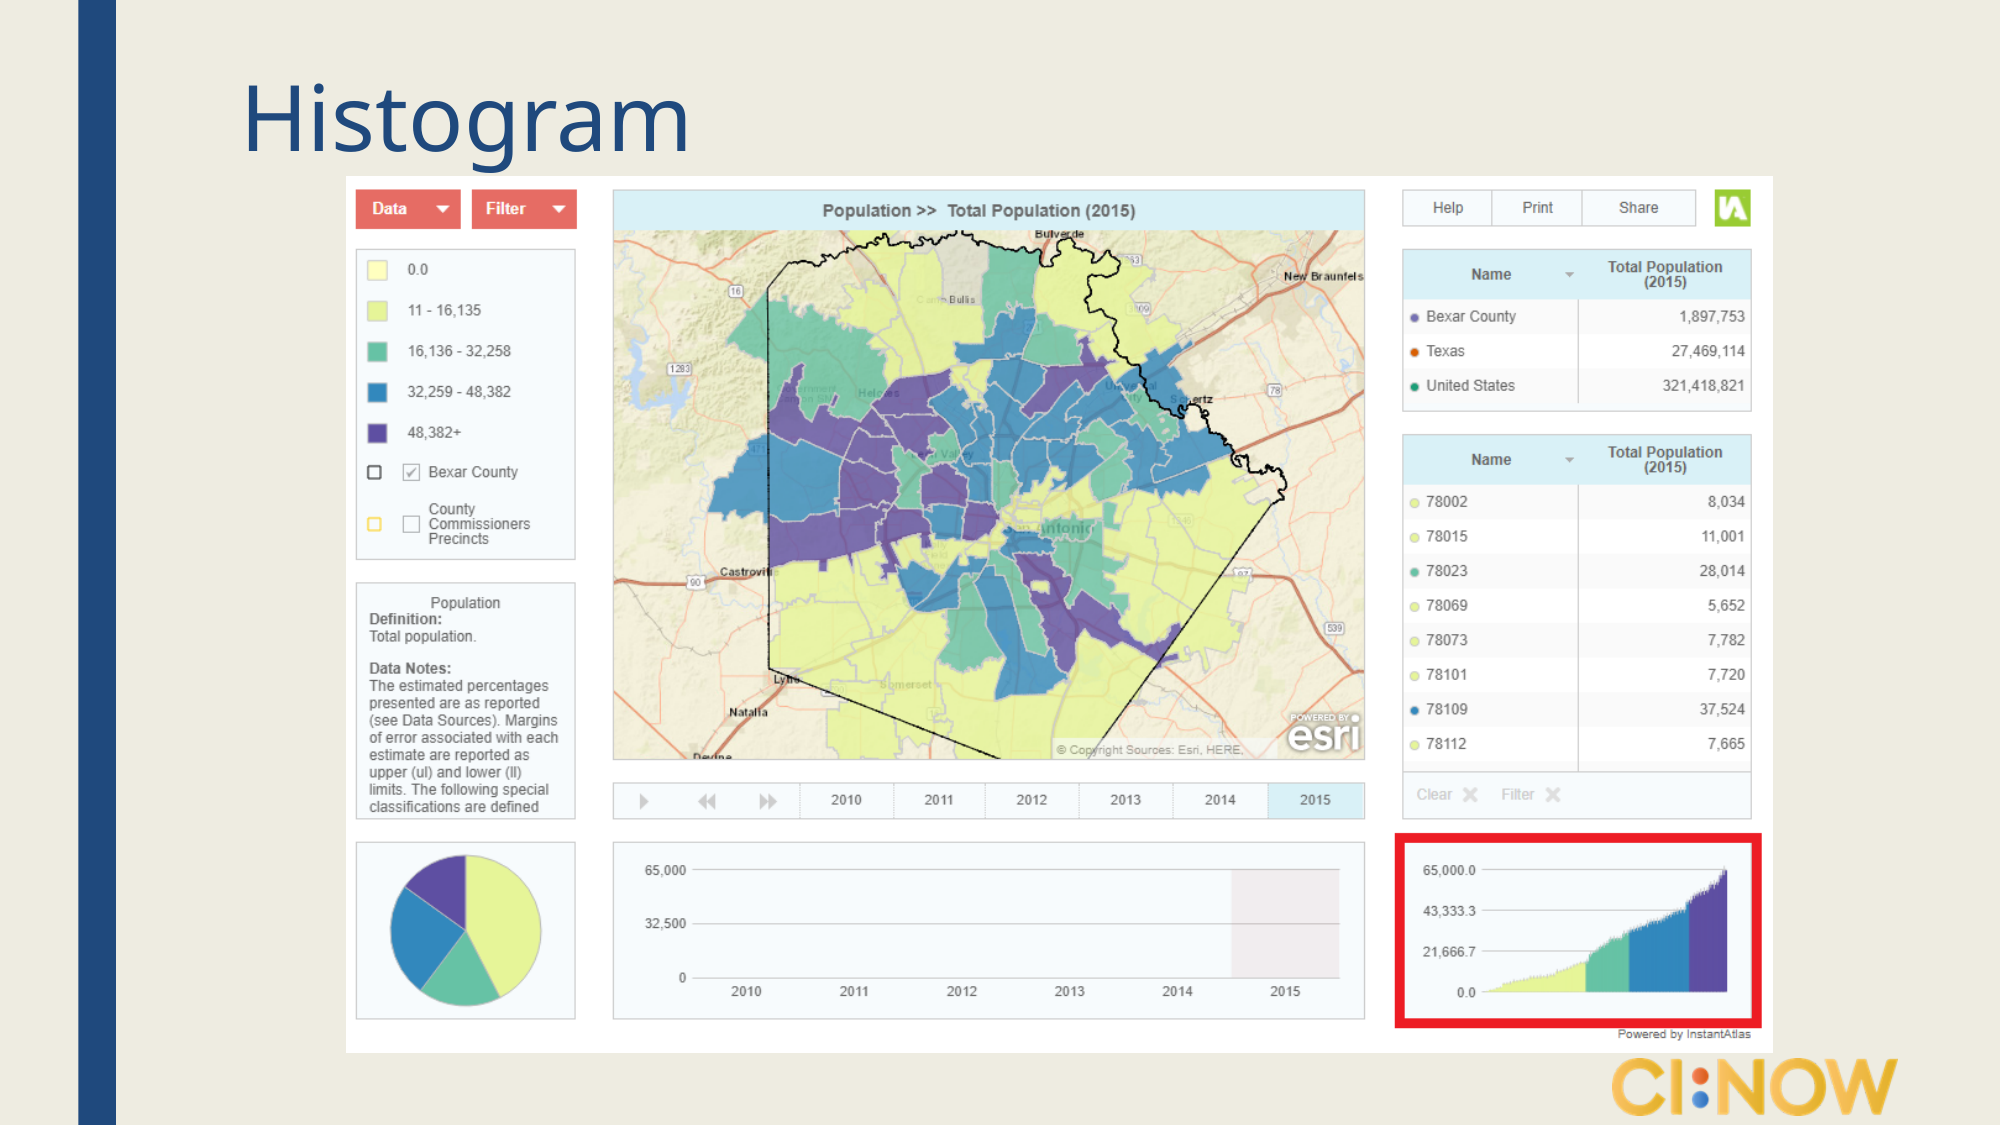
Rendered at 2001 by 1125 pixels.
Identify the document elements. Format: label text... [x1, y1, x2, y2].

picture [1612, 1058, 1898, 1116]
title Histogram [225, 65, 1800, 310]
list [346, 176, 1773, 1053]
